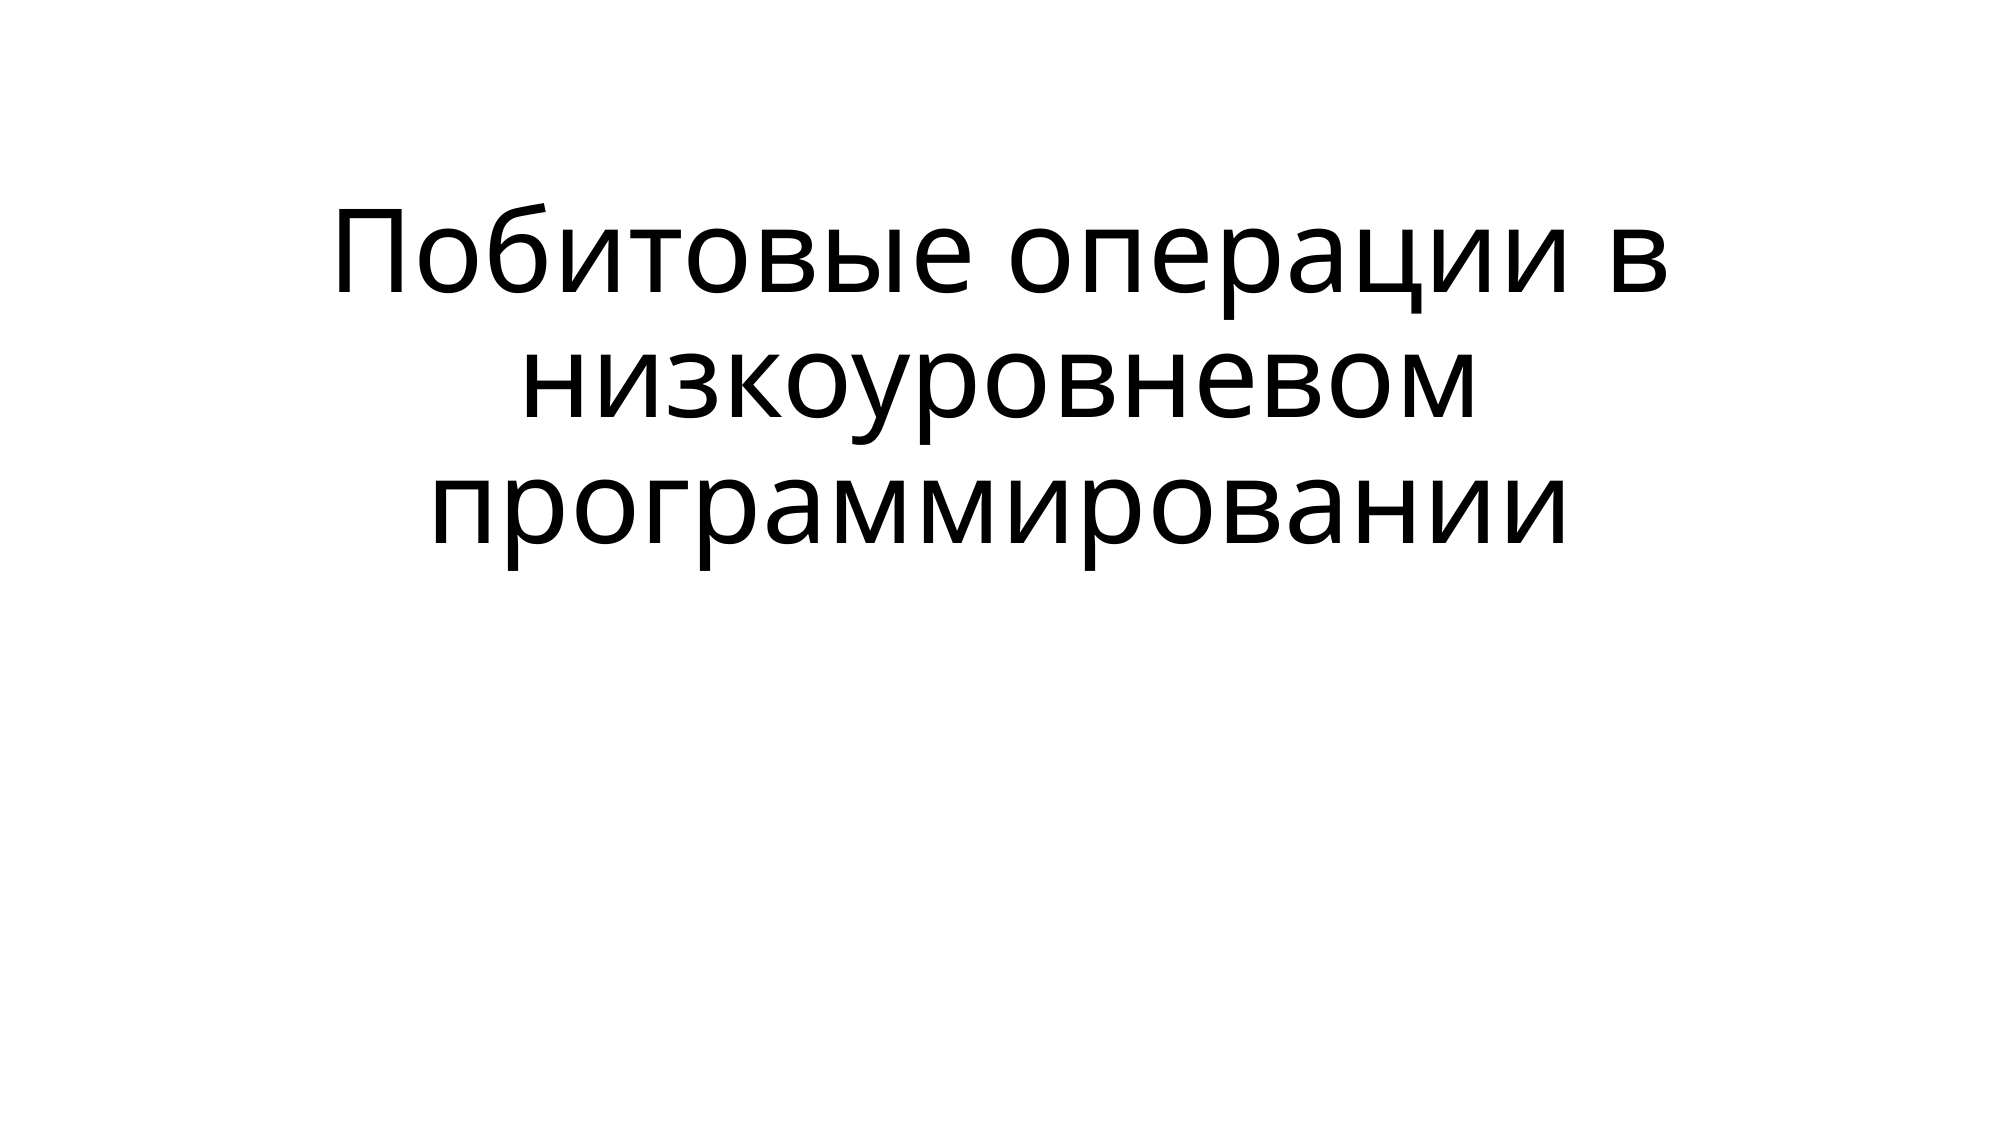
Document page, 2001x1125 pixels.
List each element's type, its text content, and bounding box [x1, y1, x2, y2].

title Побитовые операции в низкоуровневом программировании [249, 184, 1750, 576]
